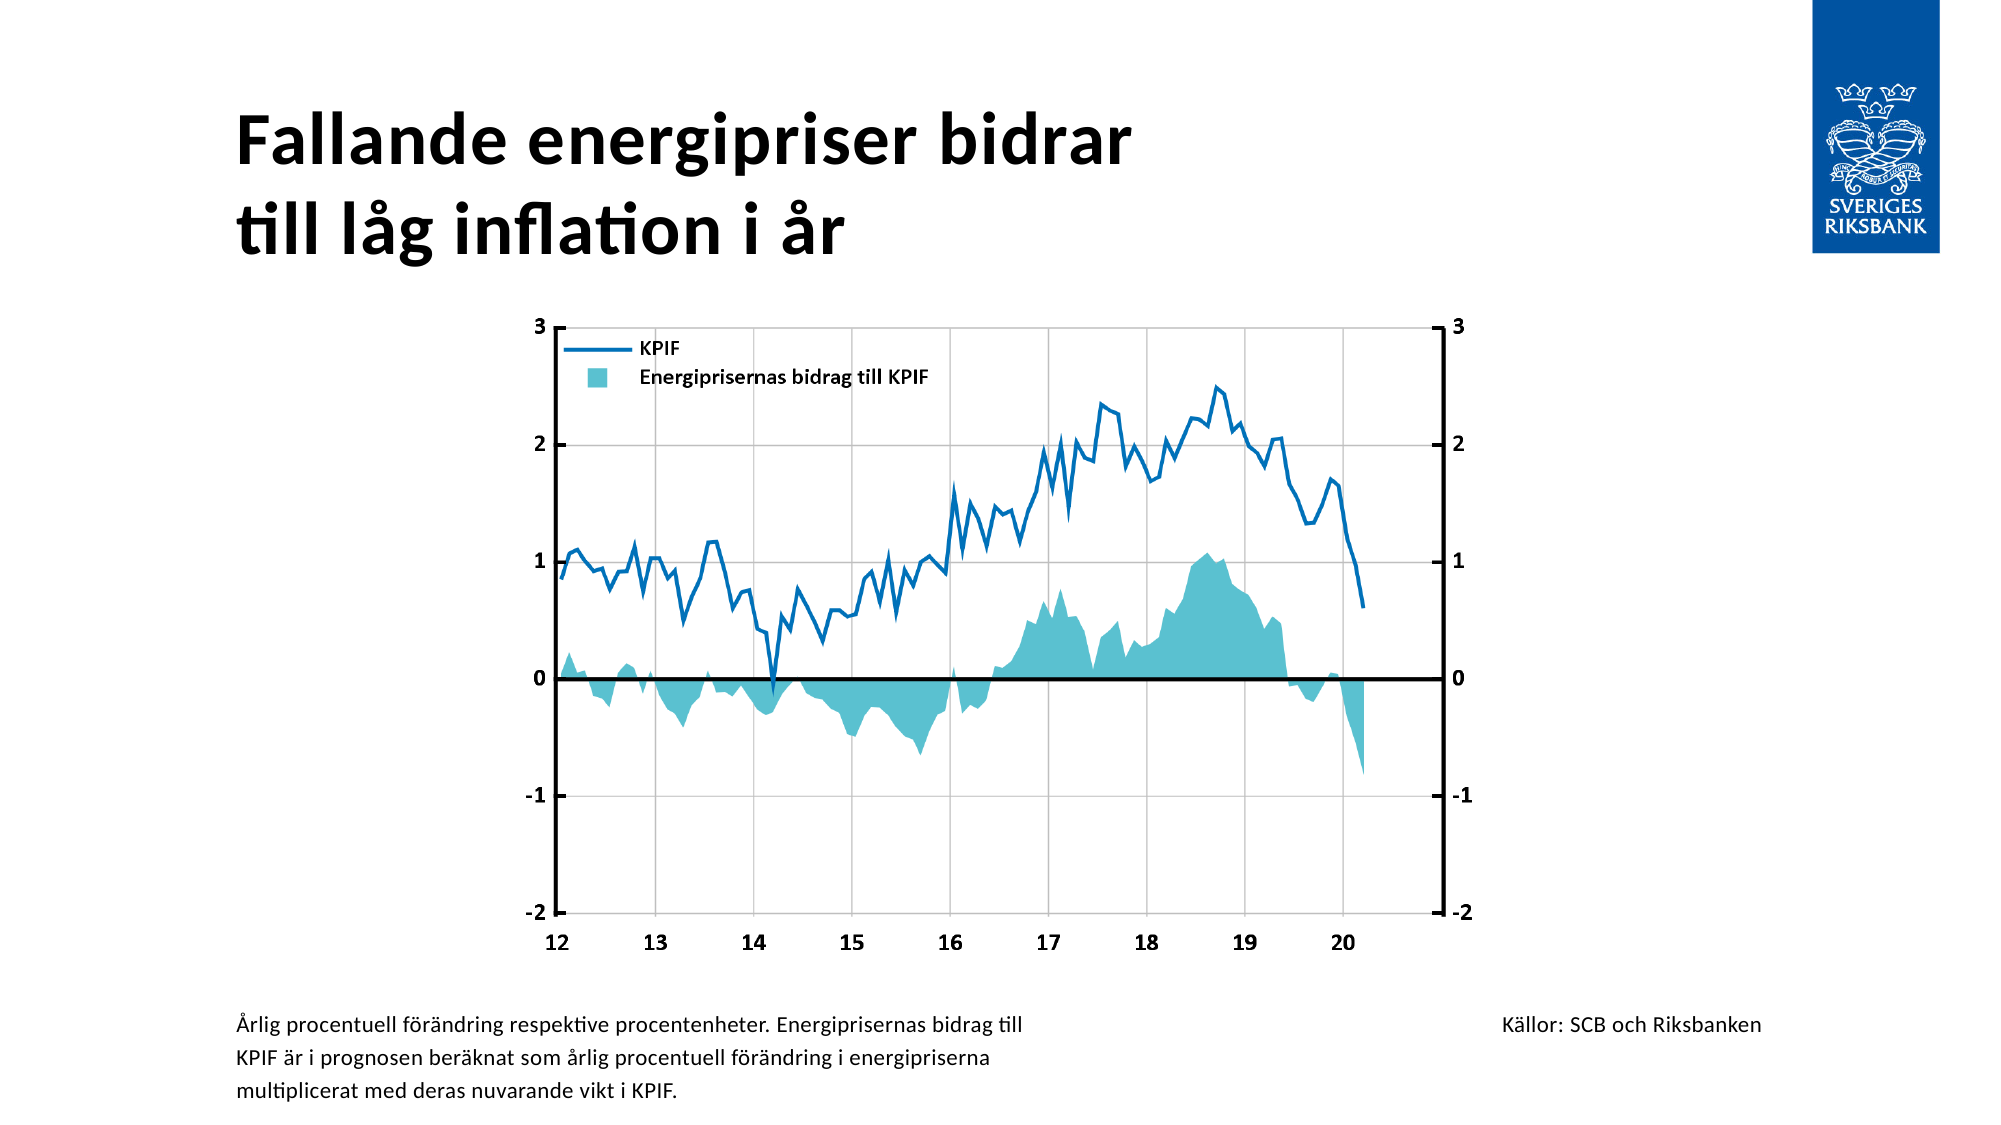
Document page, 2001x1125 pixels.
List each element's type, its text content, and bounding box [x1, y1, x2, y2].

title Fallande energipriser bidrar till låg inflation i år [236, 59, 1762, 278]
list Årlig procentuell förändring respektive procentenheter. Energiprisernas bidrag till KPIF är i prognosen beräknat som årlig procentuell förändring i energipriserna multiplicerat med deras nuvarande vikt i KPIF. [236, 1003, 1012, 1125]
list Källor: SCB och Riksbanken [1012, 1003, 1763, 1125]
picture [1811, 0, 1941, 254]
picture [511, 299, 1487, 1004]
